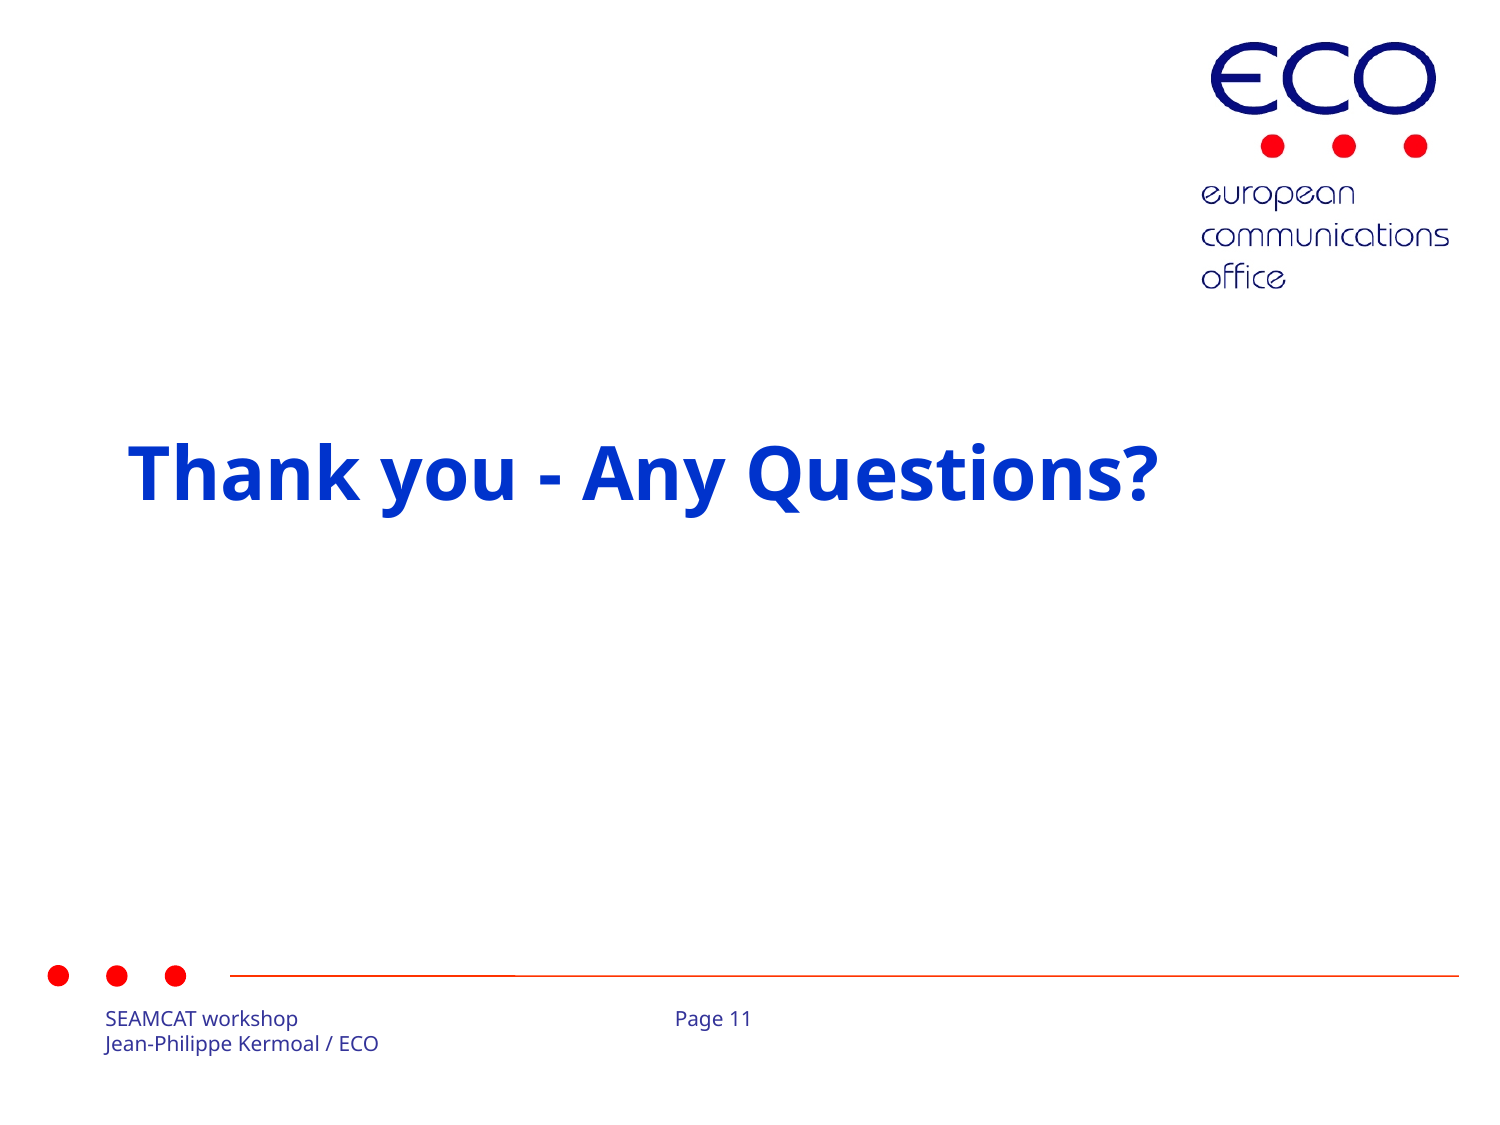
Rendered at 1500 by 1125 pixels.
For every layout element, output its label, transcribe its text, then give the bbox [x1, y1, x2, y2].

picture [1201, 41, 1449, 289]
title Thank you - Any Questions? [112, 349, 1388, 591]
